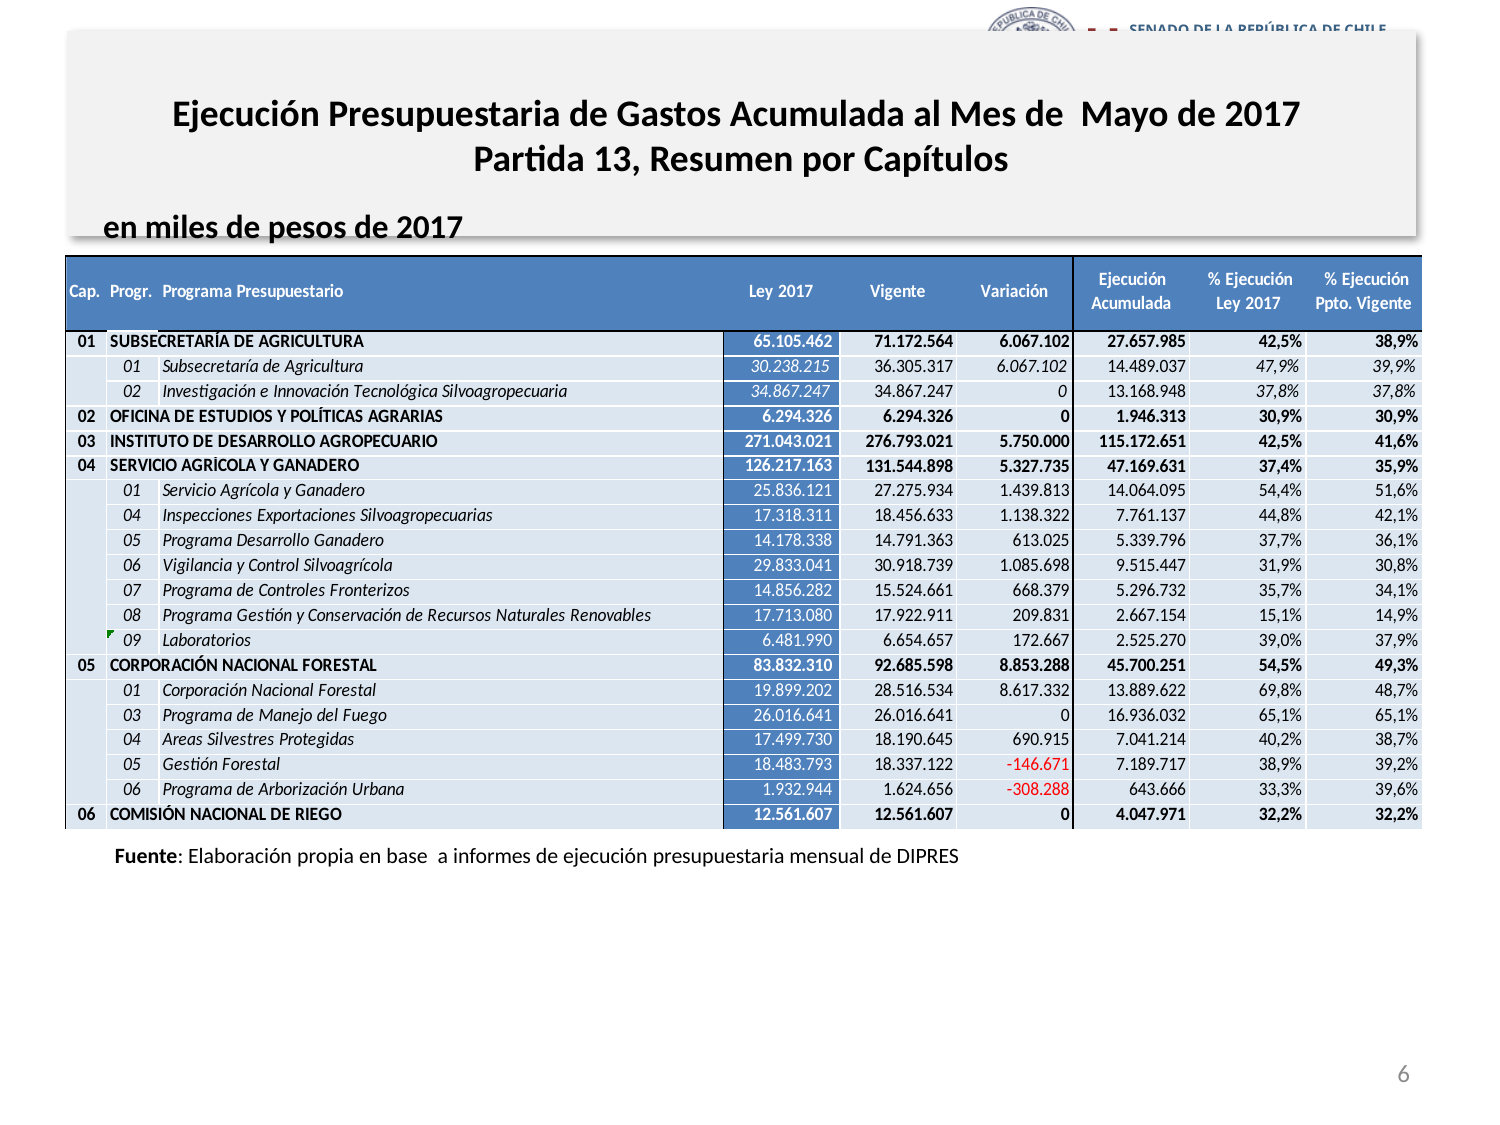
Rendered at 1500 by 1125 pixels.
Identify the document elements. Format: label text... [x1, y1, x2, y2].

text_box en miles de pesos de 2017 [88, 198, 1326, 253]
text_box Fuente: Elaboración propia en base a informes de ejecución presupuestaria mensual de DIPRES [100, 838, 1335, 894]
slide_number 6 [1074, 1042, 1425, 1103]
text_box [64, 255, 1424, 831]
picture [986, 7, 1079, 31]
title Ejecución Presupuestaria de Gastos Acumulada al Mes de Mayo de 2017 Partida 13, Resumen por Capítulos [67, 31, 1415, 236]
